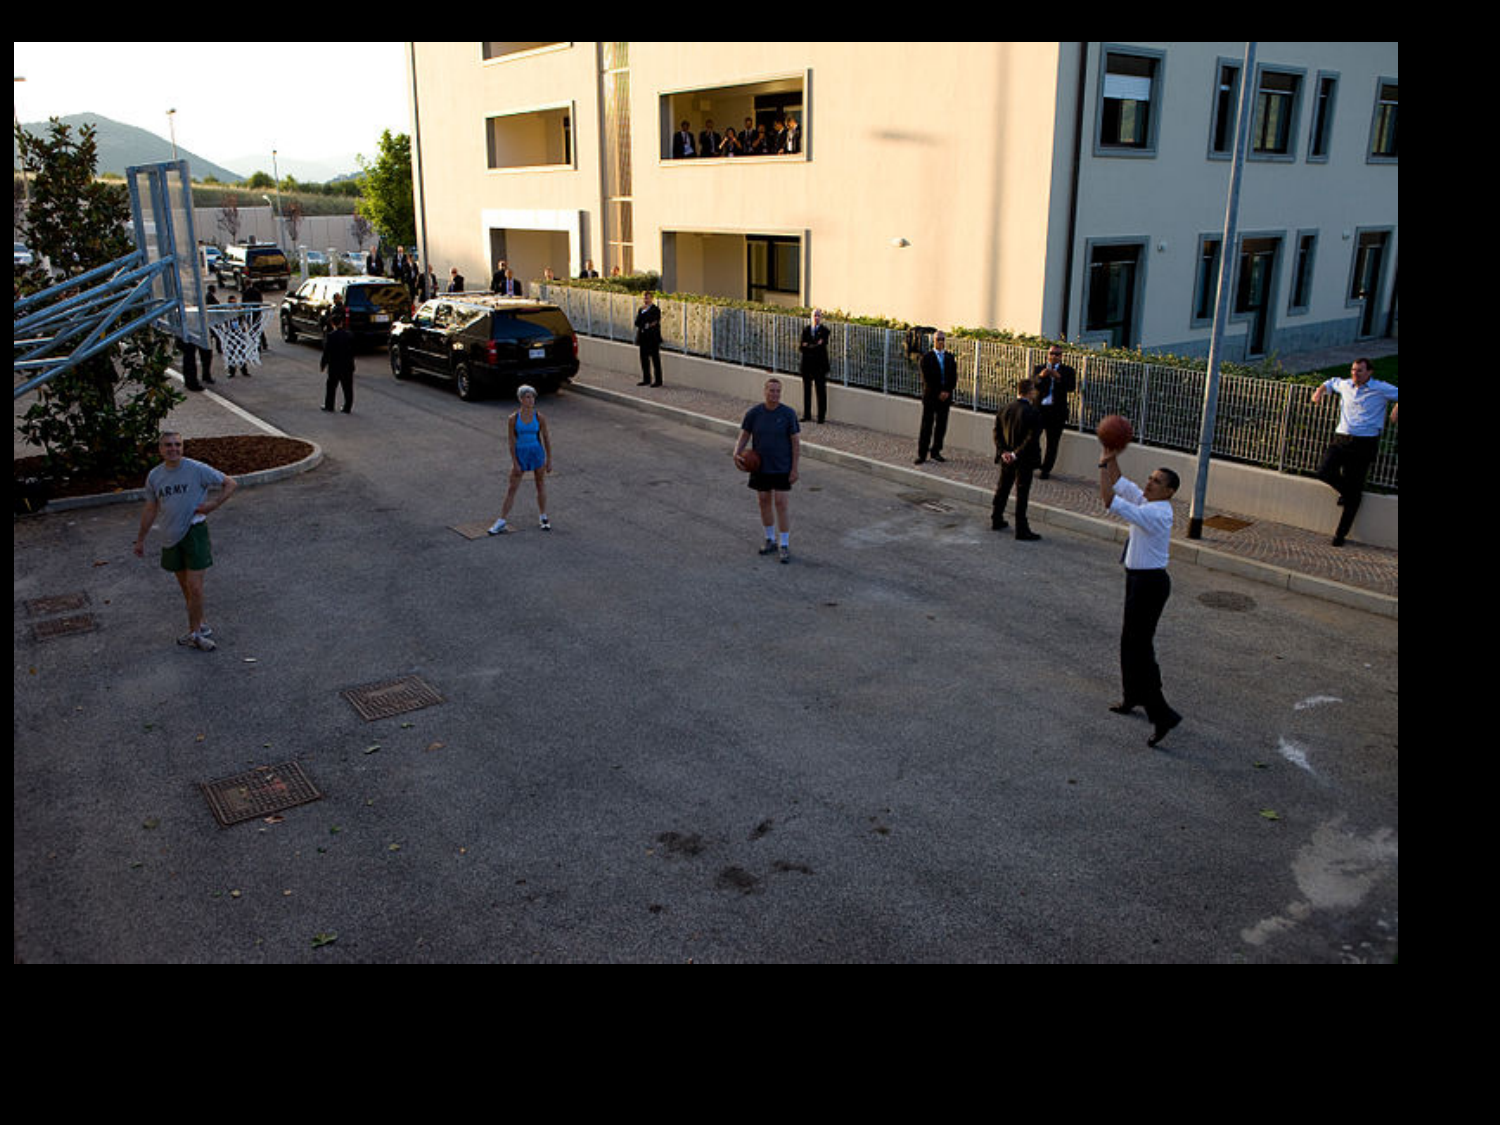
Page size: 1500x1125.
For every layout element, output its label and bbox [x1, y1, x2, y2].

list [14, 42, 1398, 965]
